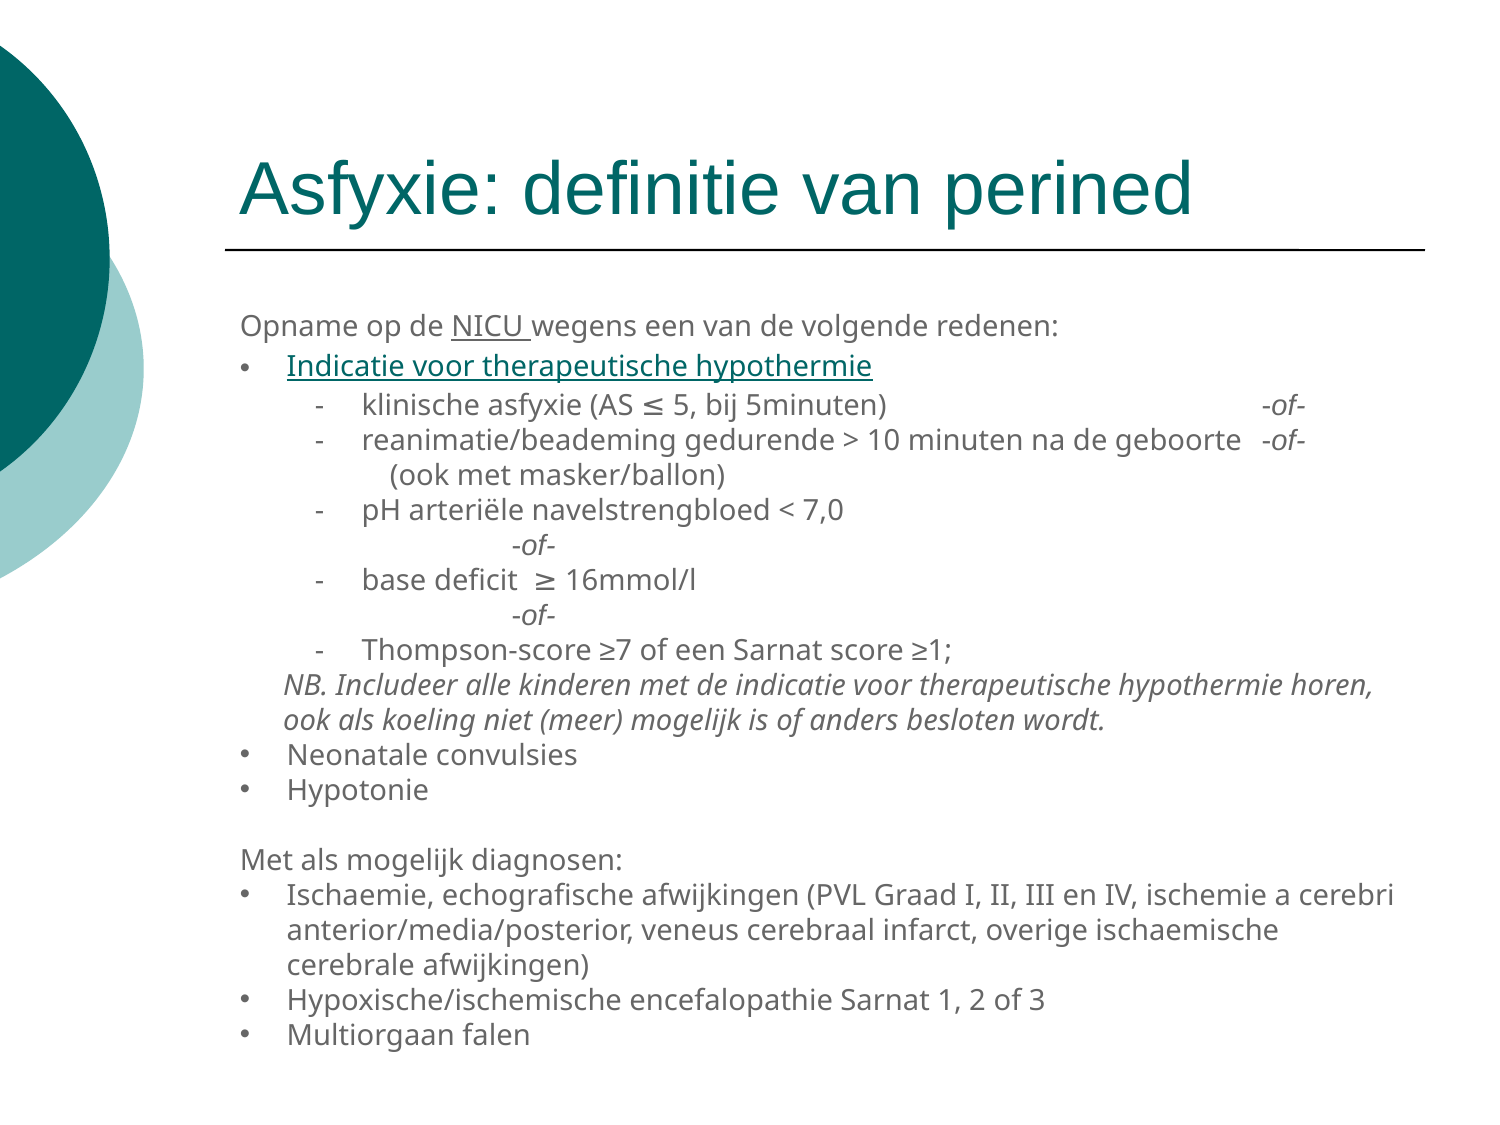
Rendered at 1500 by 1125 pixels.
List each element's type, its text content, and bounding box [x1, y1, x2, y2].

title Asfyxie: definitie van perined [224, 49, 1425, 237]
list Opname op de NICU wegens een van de volgende redenen: Indicatie voor therapeutische hypothermie klinische asfyxie (AS ≤ 5, bij 5minuten) -of- reanimatie/beademing gedurende > 10 minuten na de geboorte -of- (ook met masker/ballon) pH arteriële navelstrengbloed < 7,0 -of- base deficit ≥ 16mmol/l -of- Thompson-score ≥7 of een Sarnat score ≥1; NB. Includeer alle kinderen met de indicatie voor therapeutische hypothermie horen, ook als koeling niet (meer) mogelijk is of anders besloten wordt. Neonatale convulsies Hypotonie Met als mogelijk diagnosen: Ischaemie, echografische afwijkingen (PVL Graad I, II, III en IV, ischemie a cerebri anterior/media/posterior, veneus cerebraal infarct, overige ischaemische cerebrale afwijkingen) Hypoxische/ischemische encefalopathie Sarnat 1, 2 of 3 Multiorgaan falen [224, 299, 1425, 975]
